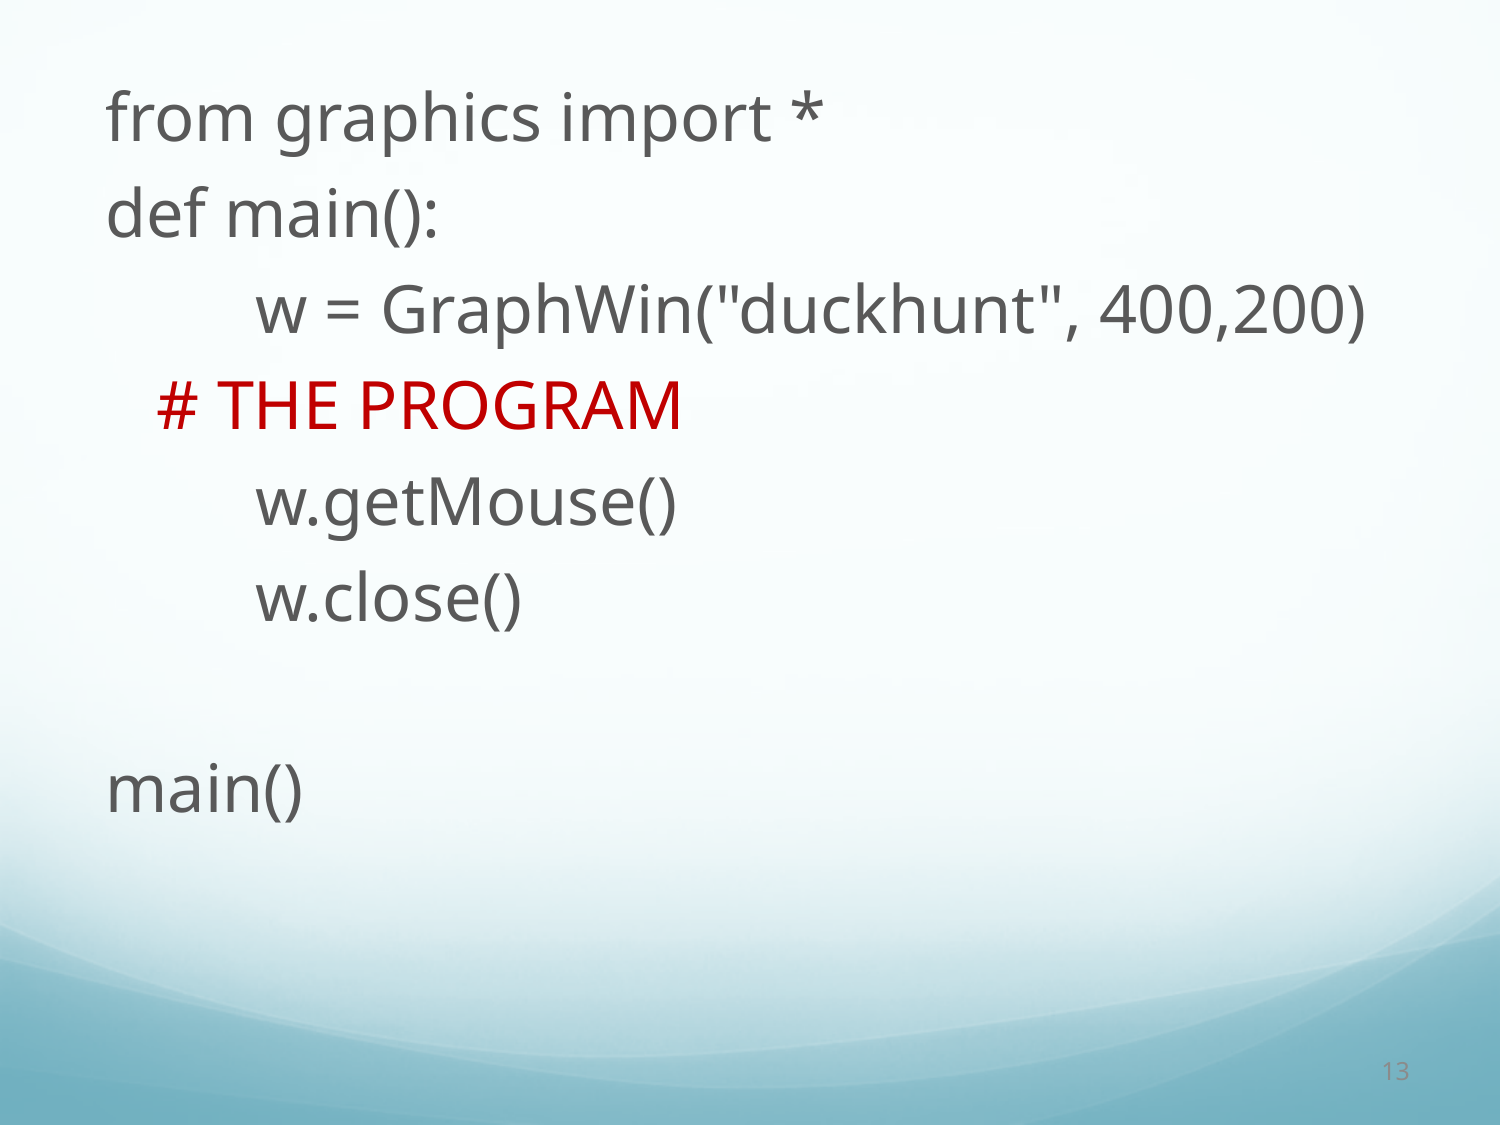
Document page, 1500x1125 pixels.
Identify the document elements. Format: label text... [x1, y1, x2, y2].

slide_number 13 [1074, 1042, 1425, 1103]
list from graphics import * def main(): w = GraphWin("duckhunt", 400,200) # THE PROGRAM w.getMouse() w.close() main() [90, 51, 1410, 1103]
